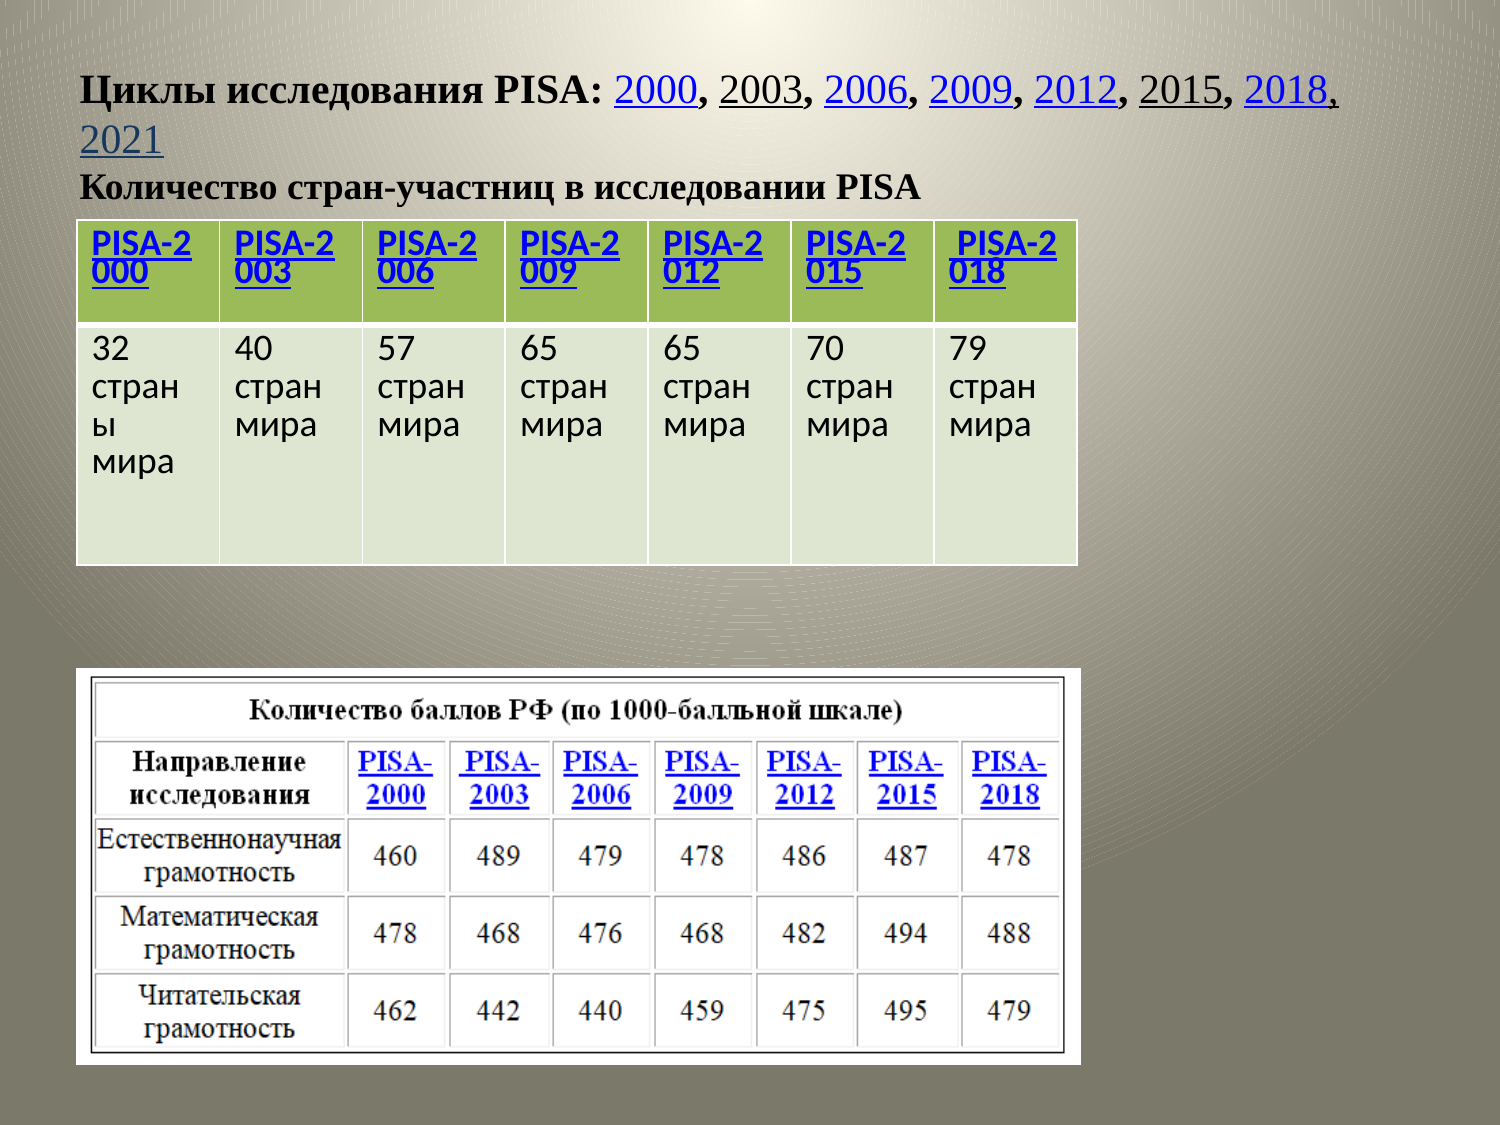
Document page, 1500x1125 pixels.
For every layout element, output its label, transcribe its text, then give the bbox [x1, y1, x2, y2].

table_header PISA-2018 [935, 221, 1076, 322]
table_cell 57 стран мира [363, 328, 504, 564]
table_cell 65 стран мира [649, 328, 790, 564]
table_header PISA-2000 [78, 221, 219, 322]
table_header PISA-2003 [220, 221, 362, 322]
picture [76, 668, 1081, 1065]
text_box Циклы исследования PISA: 2000, 2003, 2006, 2009, 2012, 2015, 2018, 2021 Количество стран-участниц в исследовании PISA [64, 54, 1412, 485]
table_cell 40 стран мира [220, 328, 362, 564]
table_cell 79 стран мира [935, 328, 1076, 564]
table_cell 70 стран мира [792, 328, 933, 564]
table_cell 65 стран мира [506, 328, 647, 564]
table_header PISA-2009 [506, 221, 647, 322]
table_cell 32 страны мира [78, 328, 219, 564]
table_header PISA-2015 [792, 221, 933, 322]
table_header PISA-2006 [363, 221, 504, 322]
table_header PISA-2012 [649, 221, 790, 322]
